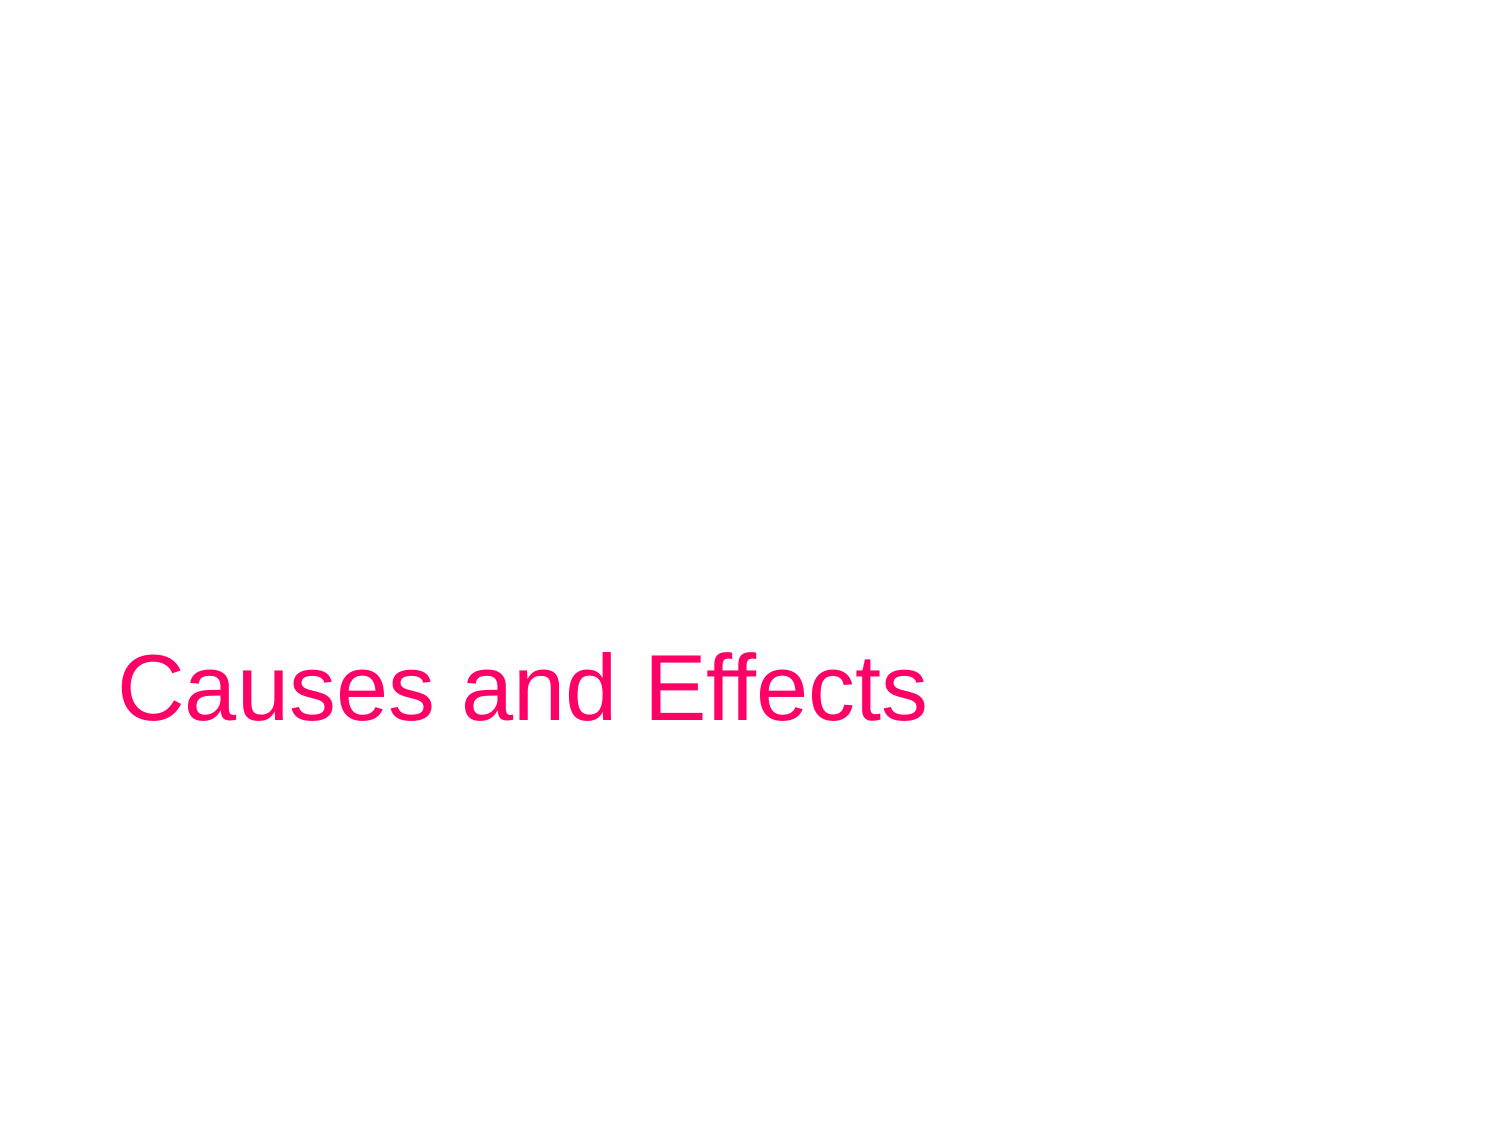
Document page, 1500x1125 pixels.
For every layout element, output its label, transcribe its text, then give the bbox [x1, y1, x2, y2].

title Causes and Effects [102, 280, 1397, 749]
